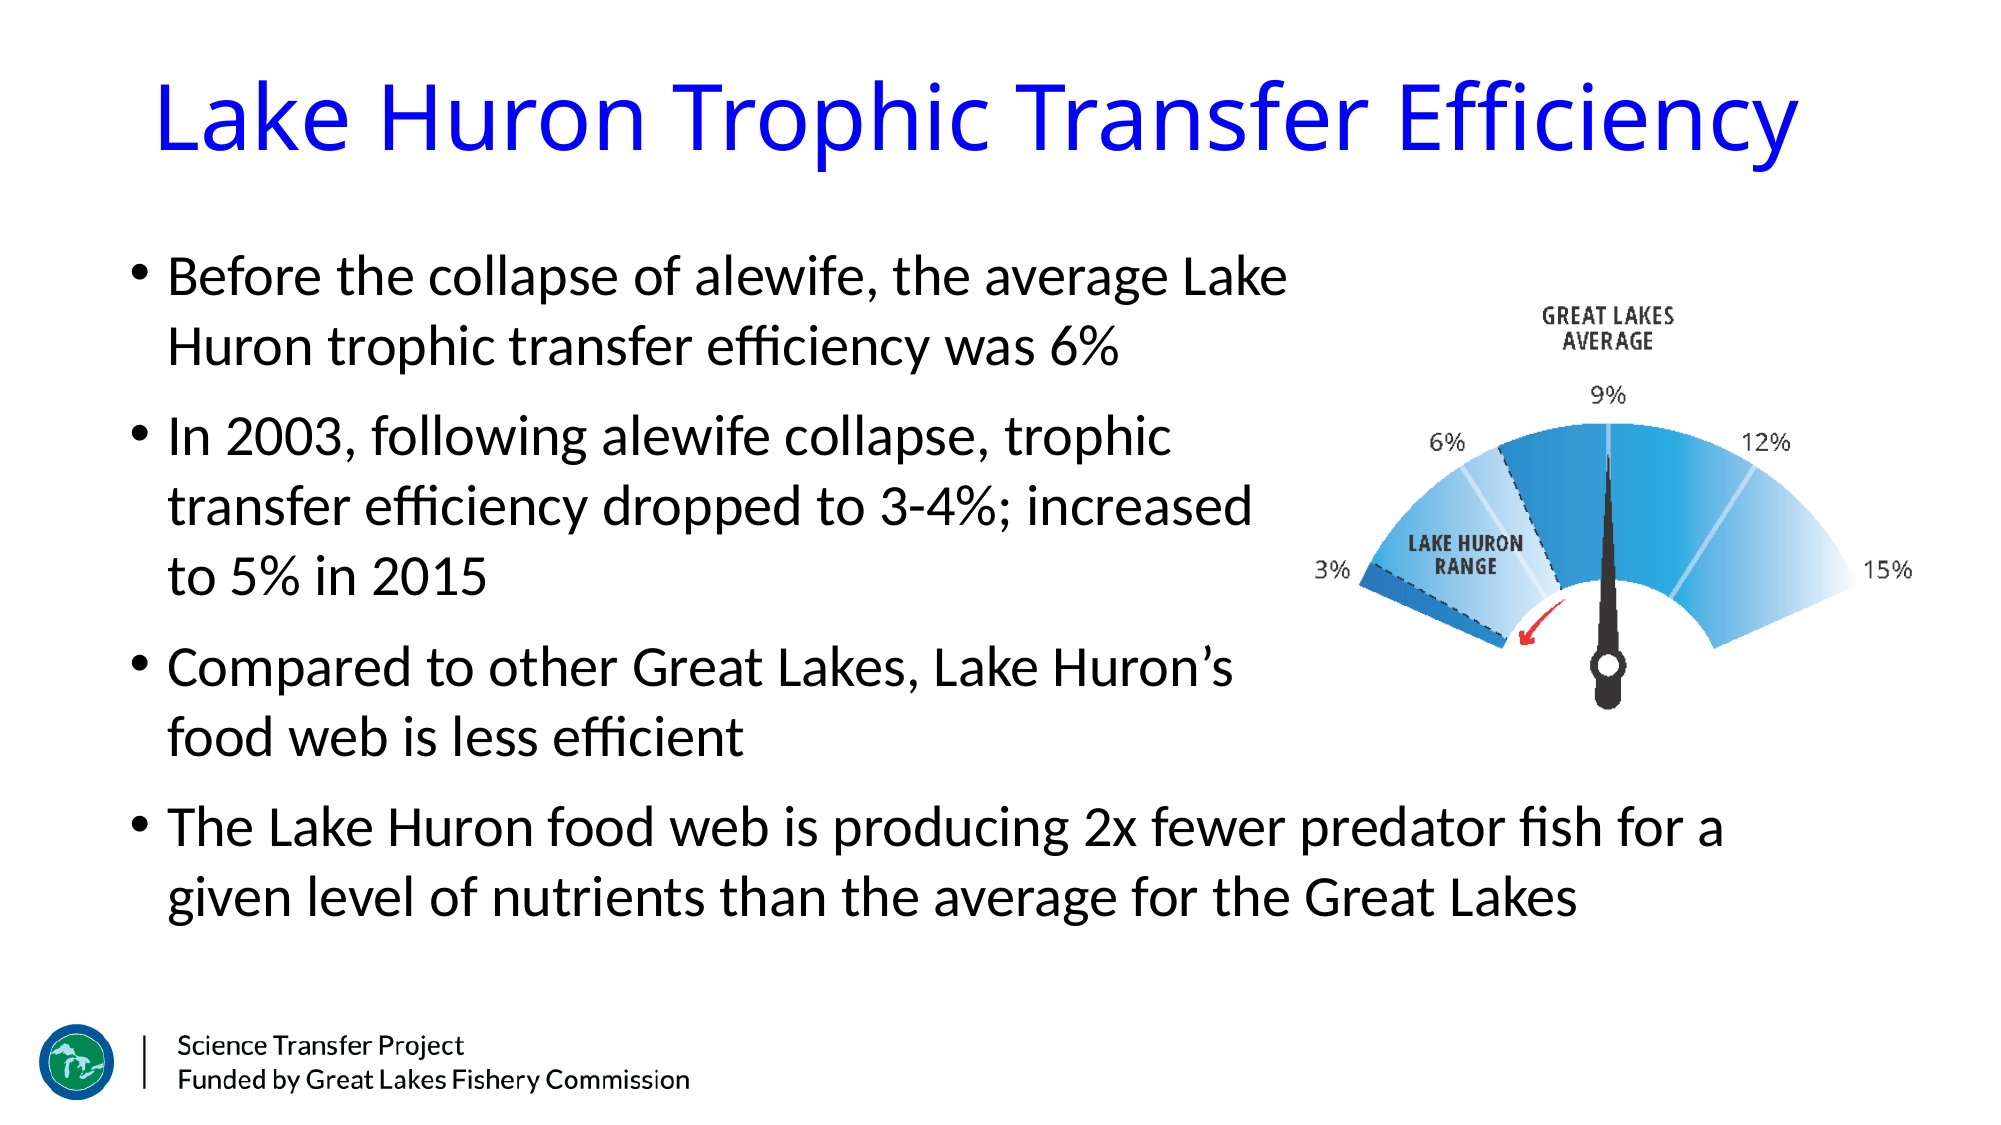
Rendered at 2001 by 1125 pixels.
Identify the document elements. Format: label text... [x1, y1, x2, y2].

list Before the collapse of alewife, the average Lake Huron trophic transfer efficiency was 6% In 2003, following alewife collapse, trophic transfer efficiency dropped to 3-4%; increased to 5% in 2015 Compared to other Great Lakes, Lake Huron’s food web is less efficient The Lake Huron food web is producing 2x fewer predator fish for a given level of nutrients than the average for the Great Lakes [114, 229, 1796, 1050]
title Lake Huron Trophic Transfer Efficiency [137, 11, 2000, 229]
picture [34, 1021, 691, 1103]
picture [1205, 228, 2000, 765]
